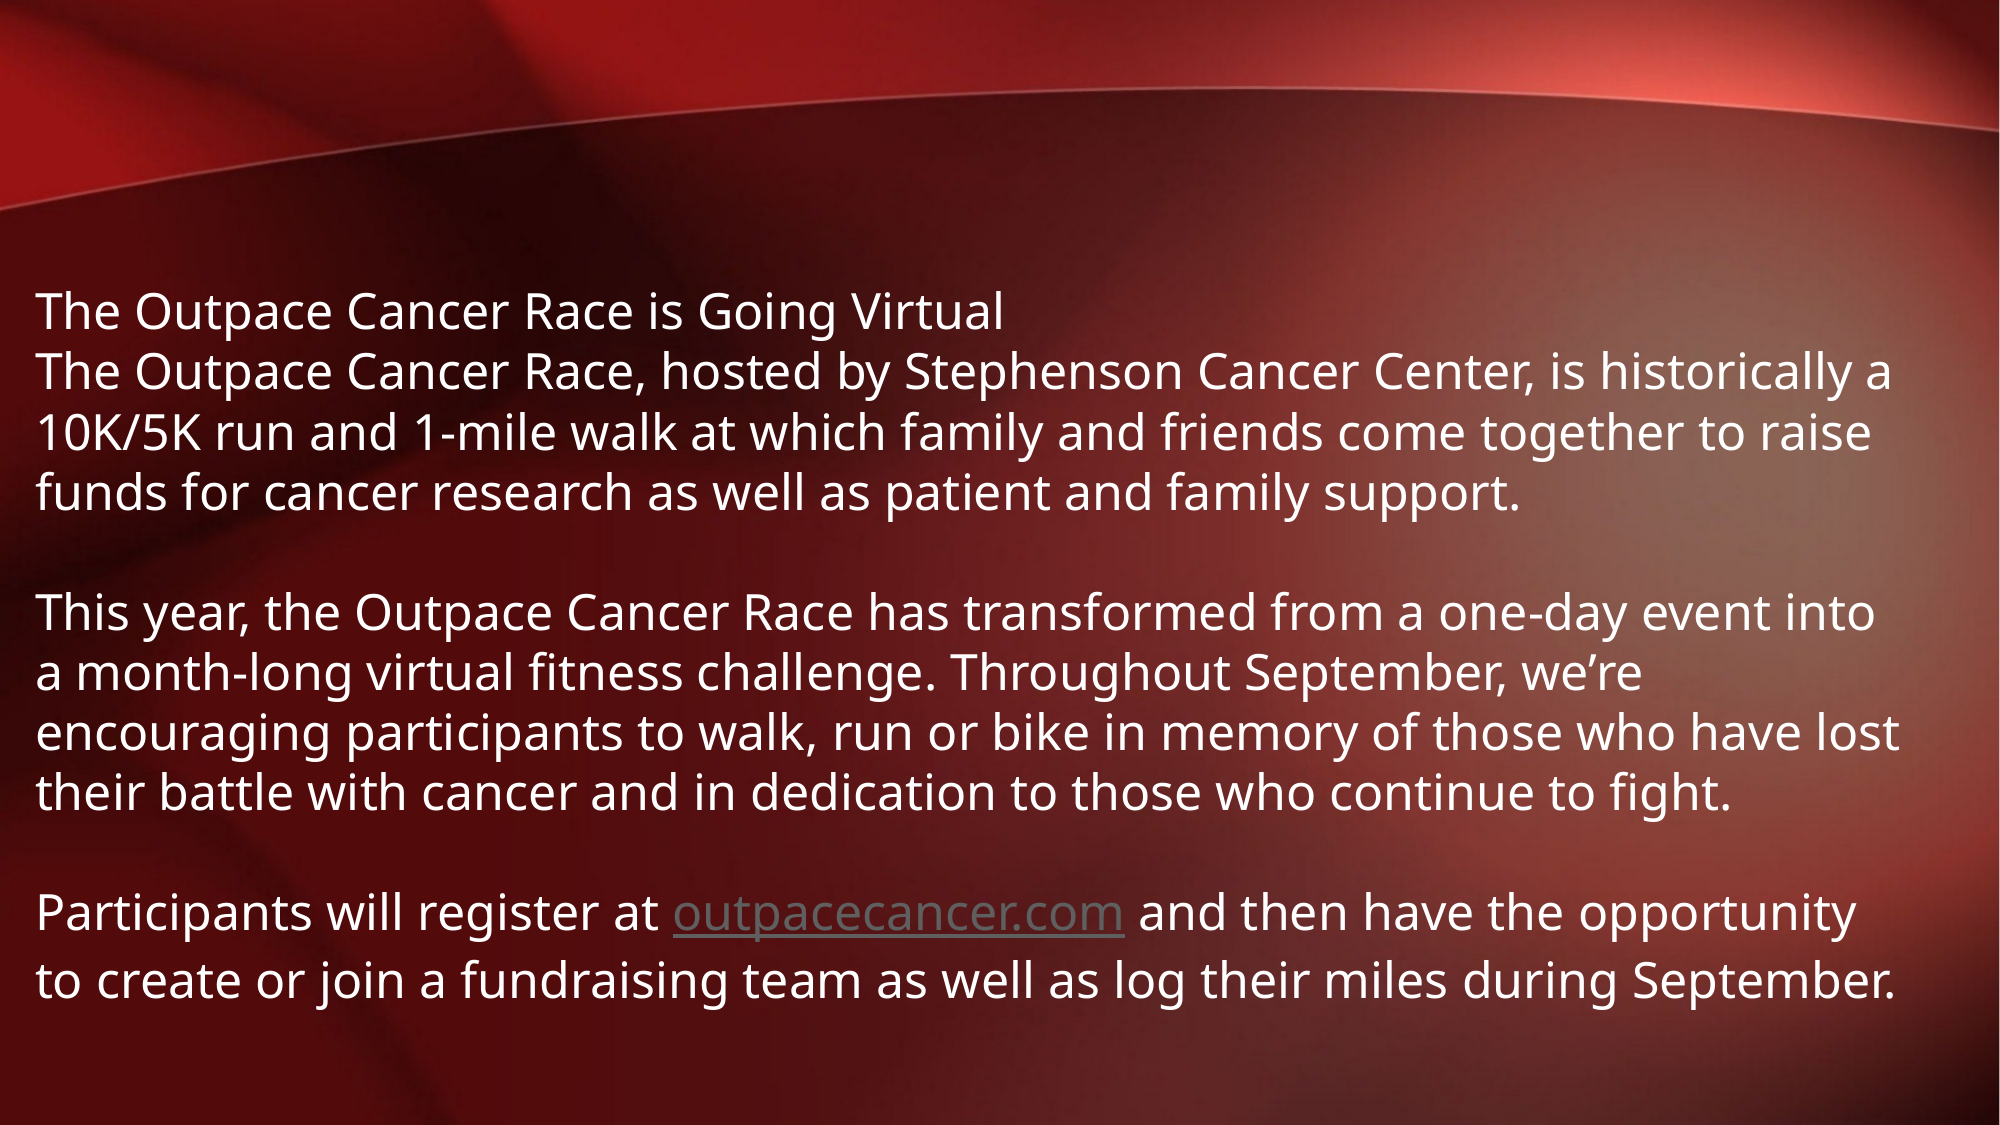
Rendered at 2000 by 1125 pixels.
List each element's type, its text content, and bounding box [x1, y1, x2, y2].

text_box The Outpace Cancer Race is Going Virtual The Outpace Cancer Race, hosted by Stephenson Cancer Center, is historically a 10K/5K run and 1-mile walk at which family and friends come together to raise funds for cancer research as well as patient and family support. This year, the Outpace Cancer Race has transformed from a one-day event into a month-long virtual fitness challenge. Throughout September, we’re encouraging participants to walk, run or bike in memory of those who have lost their battle with cancer and in dedication to those who continue to fight. Participants will register at outpacecancer.com and then have the opportunity to create or join a fundraising team as well as log their miles during September. [18, 272, 1919, 1016]
picture [0, 0, 2000, 1125]
